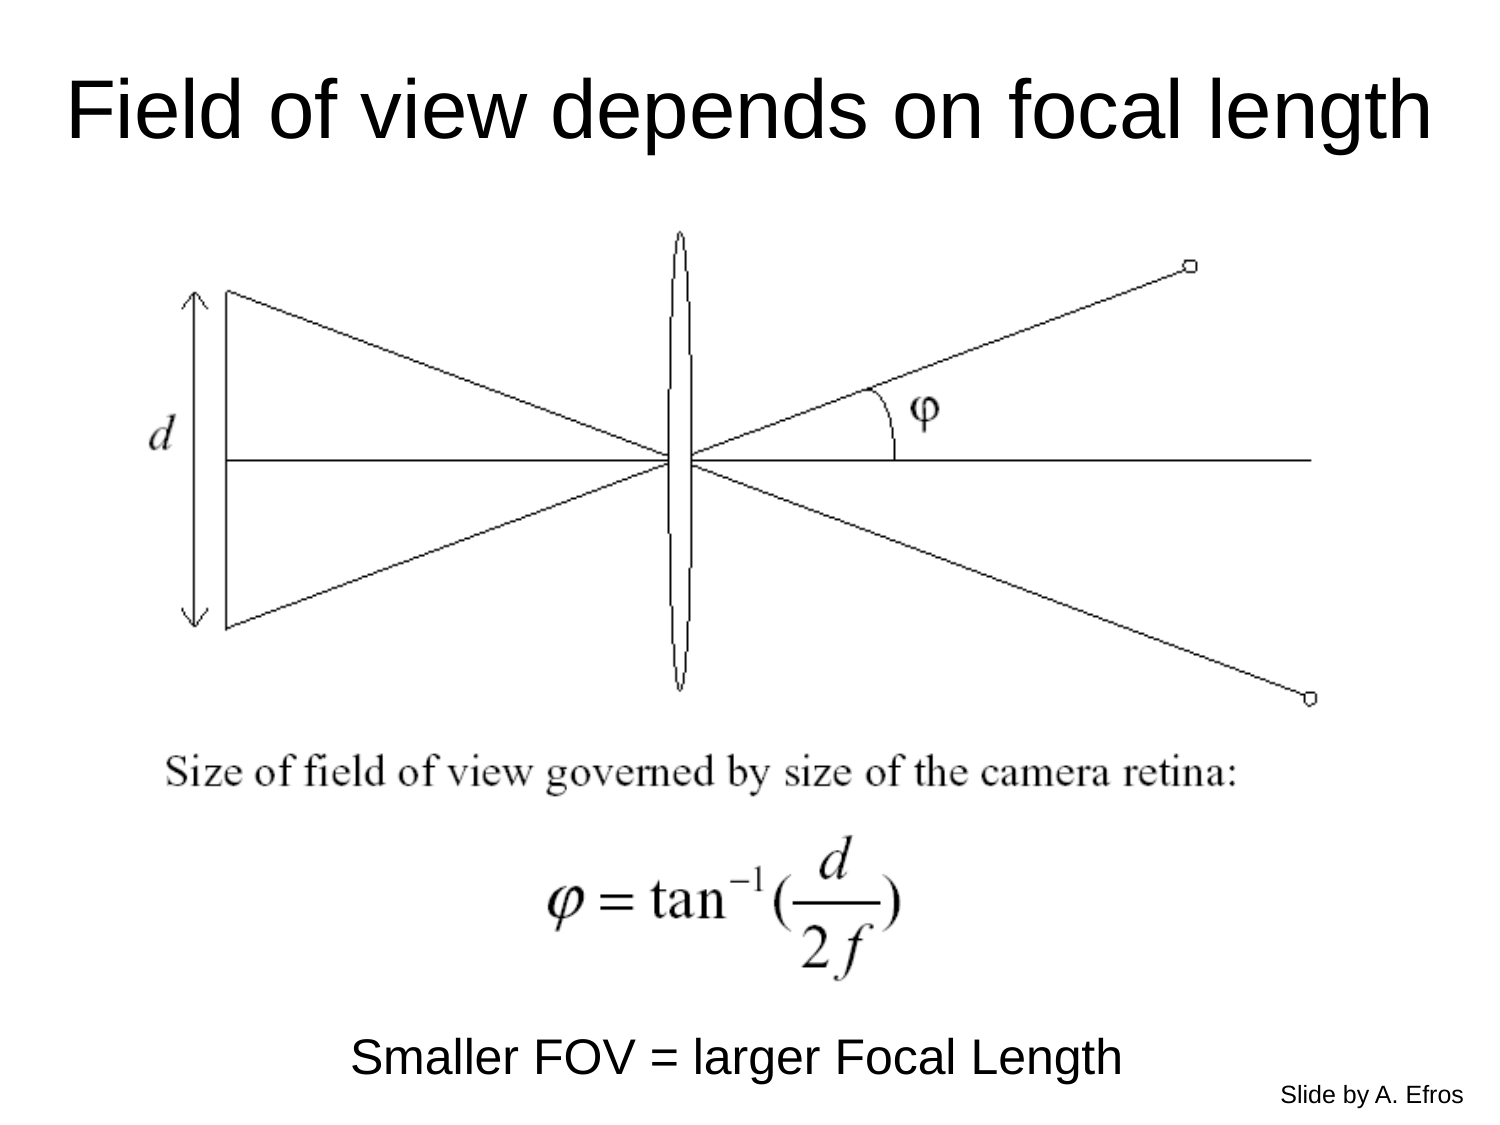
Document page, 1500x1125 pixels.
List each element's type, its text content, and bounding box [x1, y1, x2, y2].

title Field of view depends on focal length [37, 11, 1463, 199]
picture [162, 749, 1280, 983]
text_box Slide by A. Efros [1265, 1071, 1480, 1117]
text_box Smaller FOV = larger Focal Length [335, 1017, 1139, 1093]
picture [124, 224, 1326, 713]
